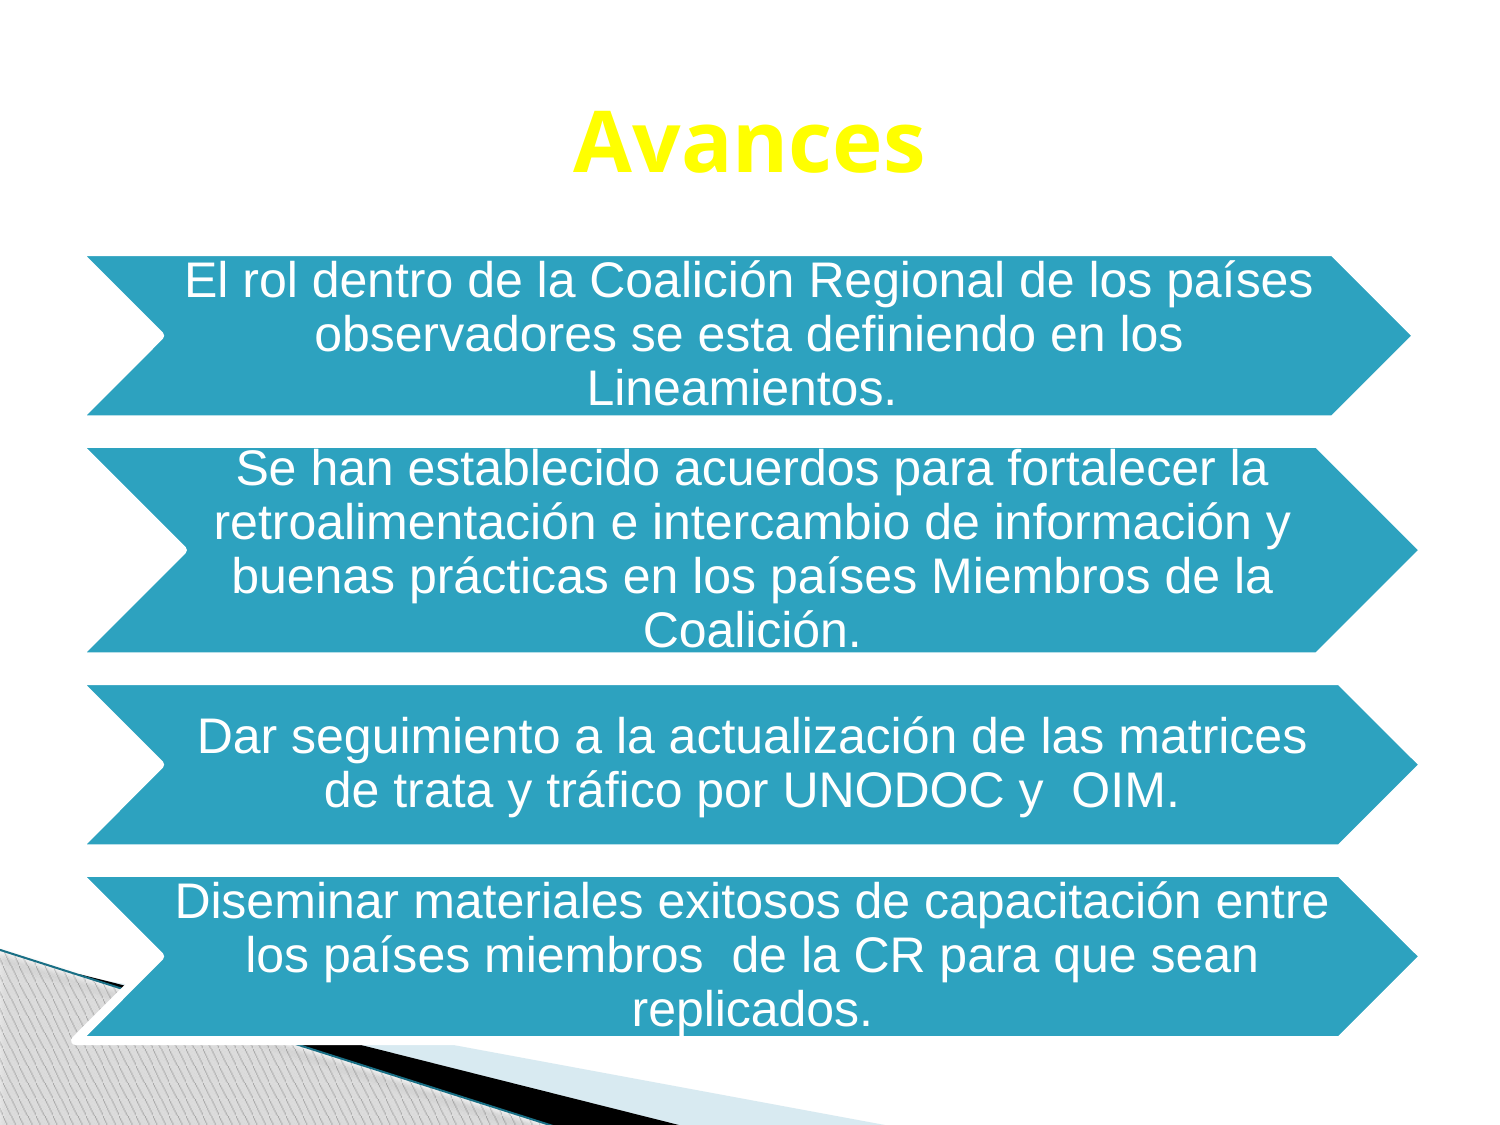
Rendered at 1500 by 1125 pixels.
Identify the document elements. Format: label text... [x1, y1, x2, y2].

title Avances [75, 45, 1425, 209]
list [74, 209, 1426, 1083]
